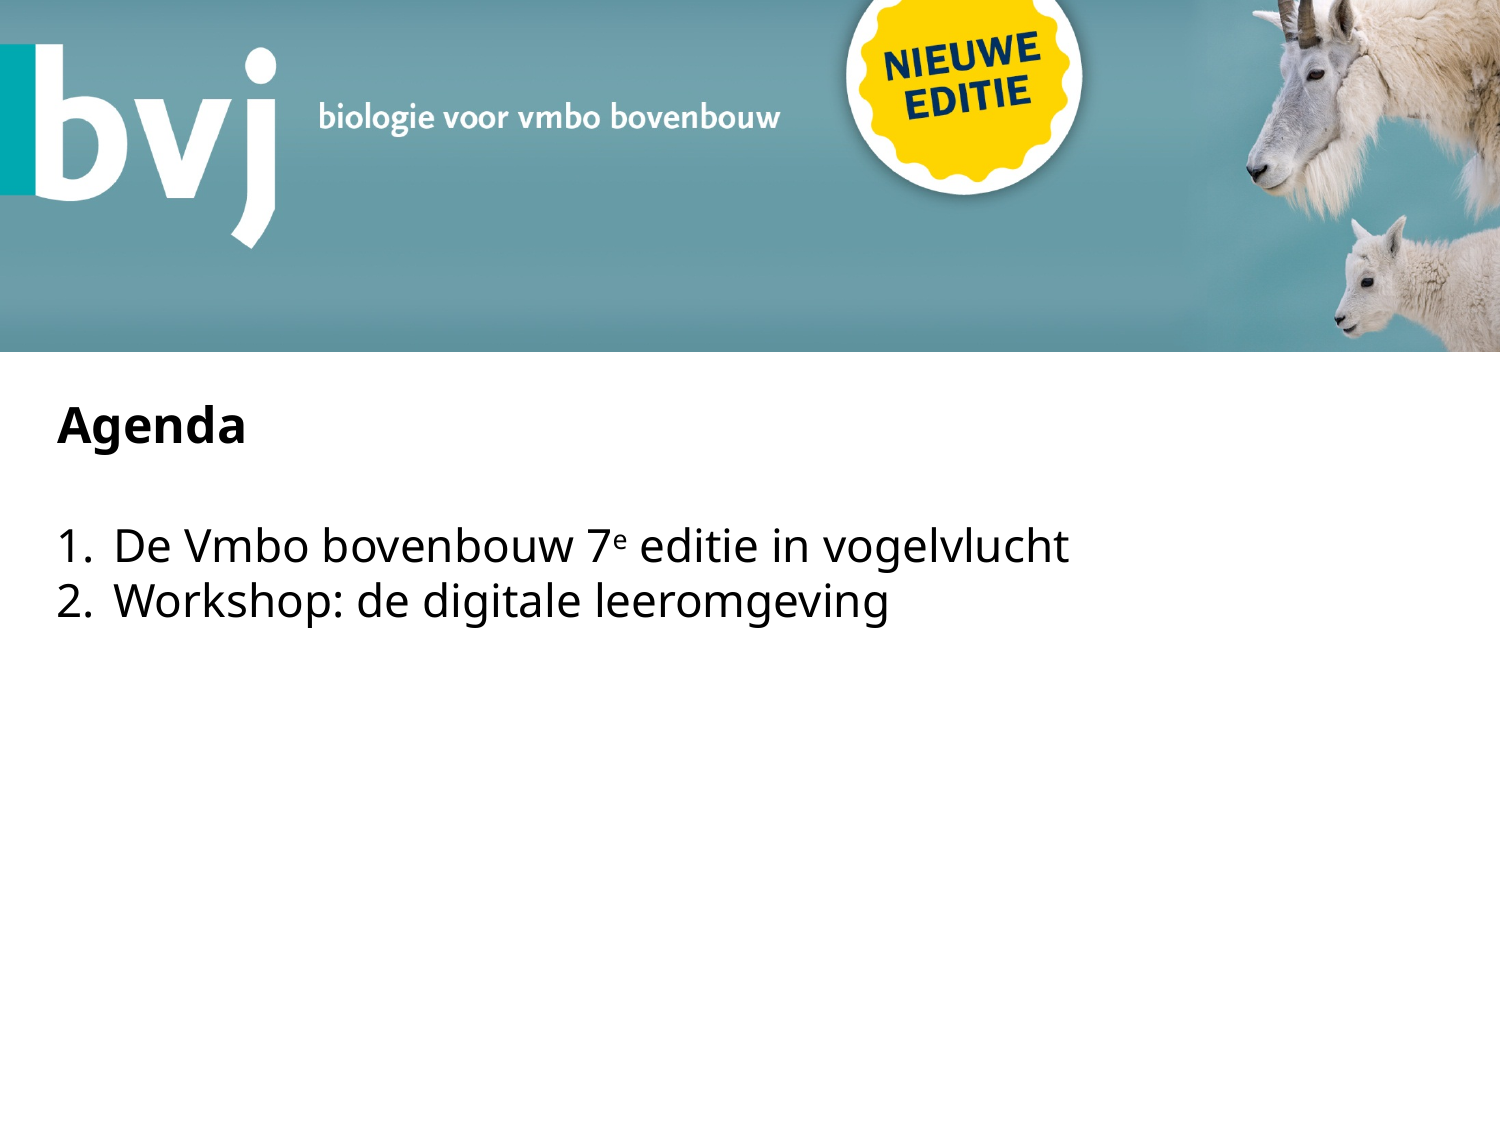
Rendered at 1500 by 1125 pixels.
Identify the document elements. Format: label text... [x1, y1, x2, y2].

text_box De Vmbo bovenbouw 7e editie in vogelvlucht Workshop: de digitale leeromgeving [41, 509, 1458, 807]
text_box Agenda [42, 385, 263, 461]
picture [0, 0, 1500, 352]
